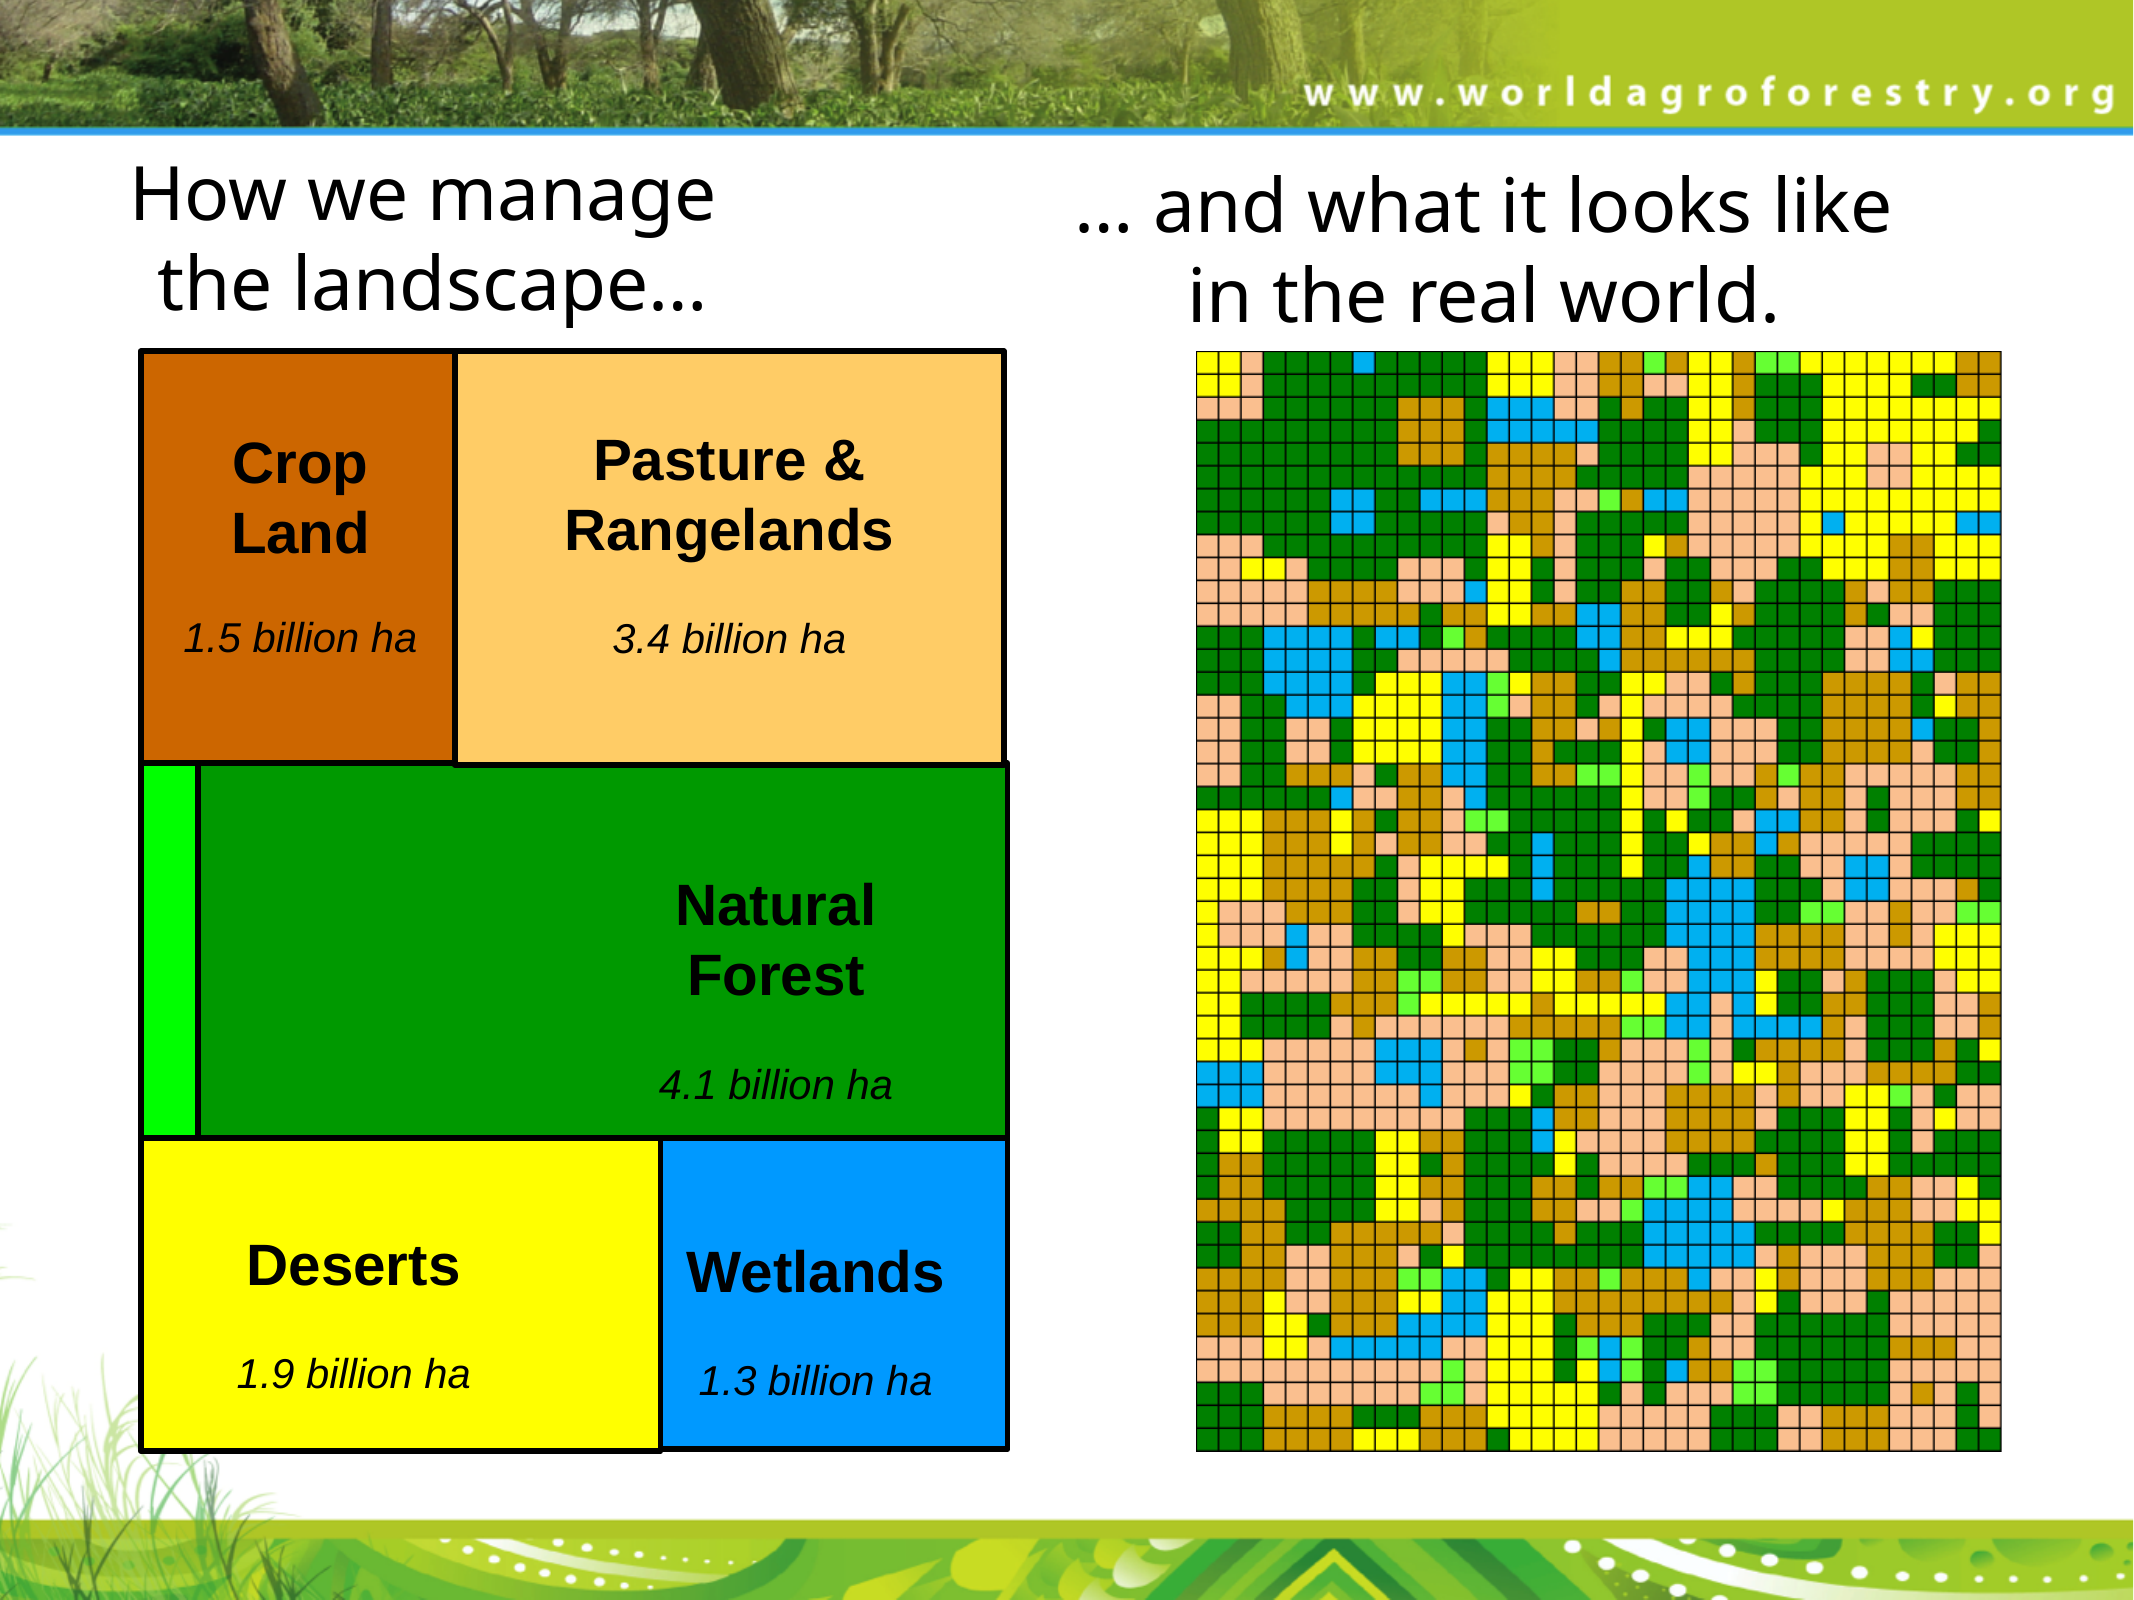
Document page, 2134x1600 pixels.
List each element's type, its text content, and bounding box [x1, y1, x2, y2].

picture [0, 0, 2134, 1600]
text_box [133, 350, 1008, 1452]
text_box How we manage the landscape… [114, 138, 752, 334]
text_box … and what it looks like in the real world. [1059, 150, 1909, 345]
